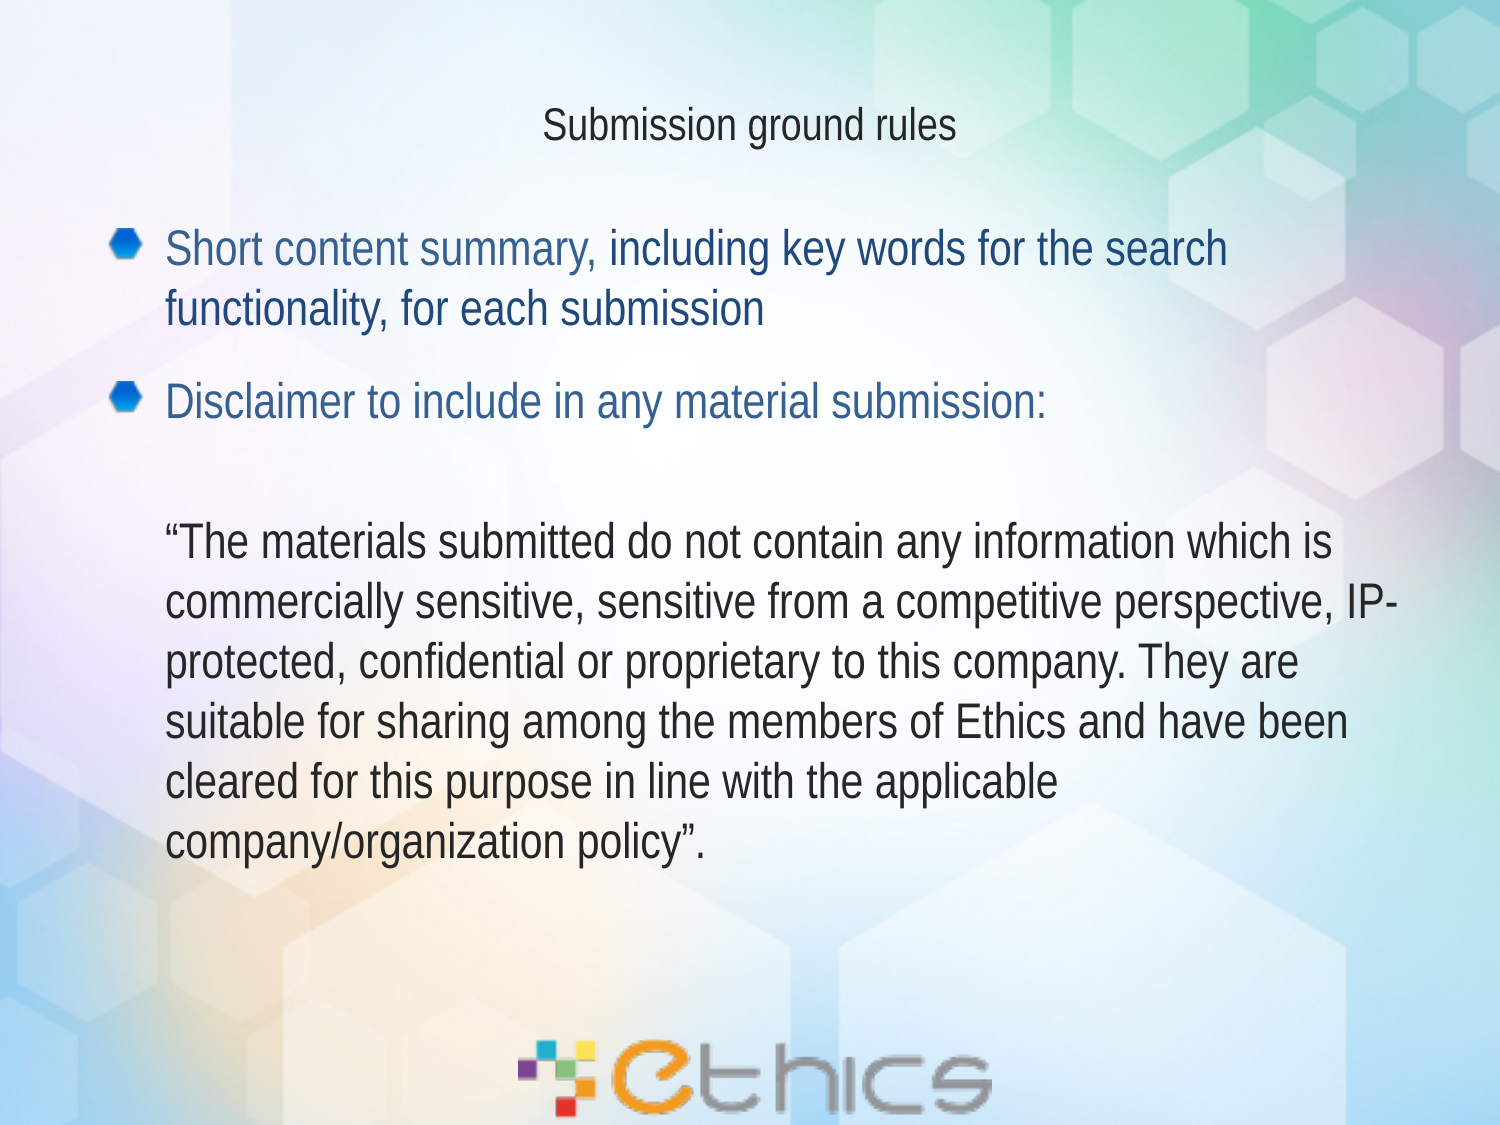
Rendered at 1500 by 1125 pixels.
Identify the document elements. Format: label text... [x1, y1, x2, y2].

list Short content summary, including key words for the search functionality, for each submission Disclaimer to include in any material submission: “The materials submitted do not contain any information which is commercially sensitive, sensitive from a competitive perspective, IP-protected, confidential or proprietary to this company. They are suitable for sharing among the members of Ethics and have been cleared for this purpose in line with the applicable company/organization policy”. [75, 208, 1425, 1109]
picture [0, 0, 1500, 1125]
title Submission ground rules [75, 30, 1425, 208]
